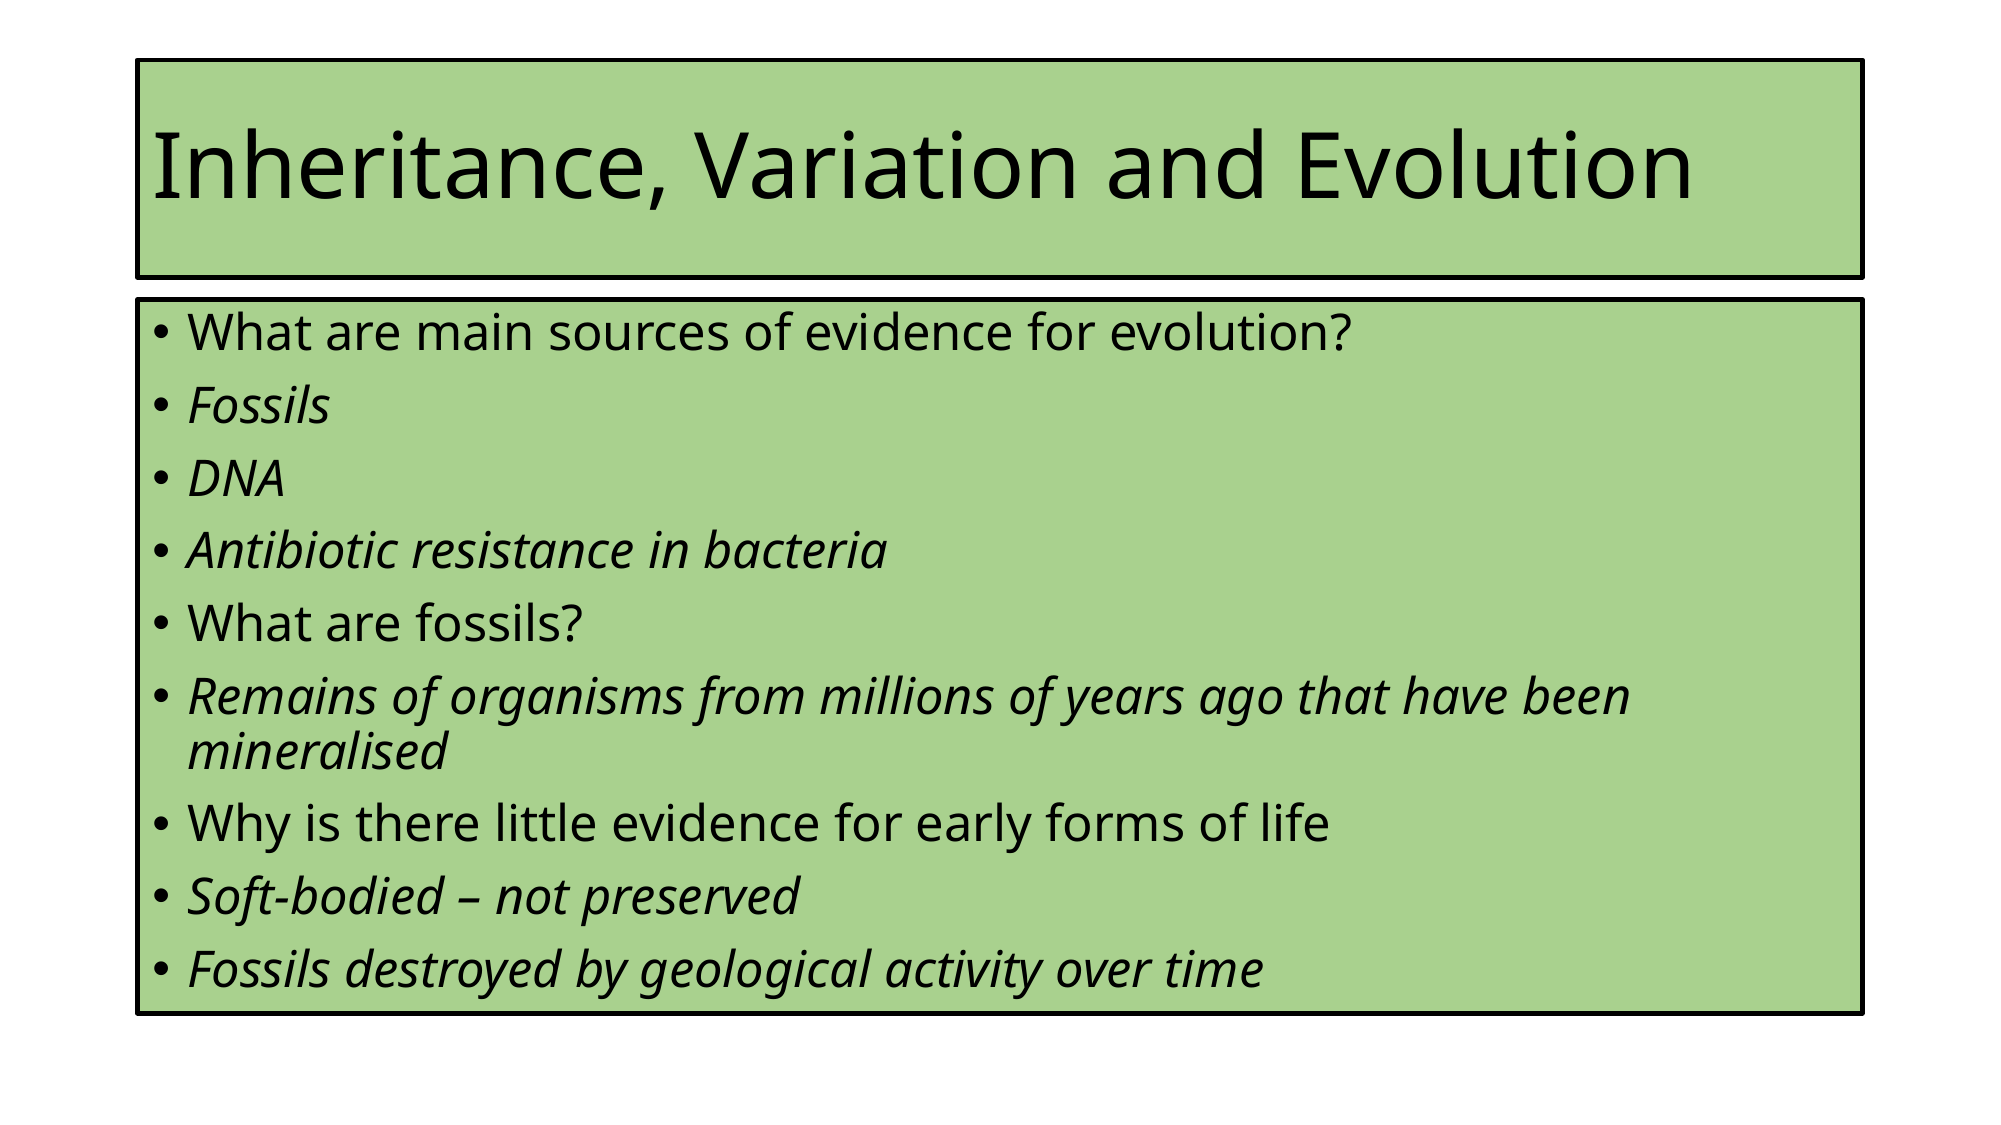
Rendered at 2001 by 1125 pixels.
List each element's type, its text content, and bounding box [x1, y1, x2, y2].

title Inheritance, Variation and Evolution [135, 58, 1865, 280]
list What are main sources of evidence for evolution? Fossils DNA Antibiotic resistance in bacteria What are fossils? Remains of organisms from millions of years ago that have been mineralised Why is there little evidence for early forms of life Soft-bodied – not preserved Fossils destroyed by geological activity over time [135, 297, 1865, 1016]
